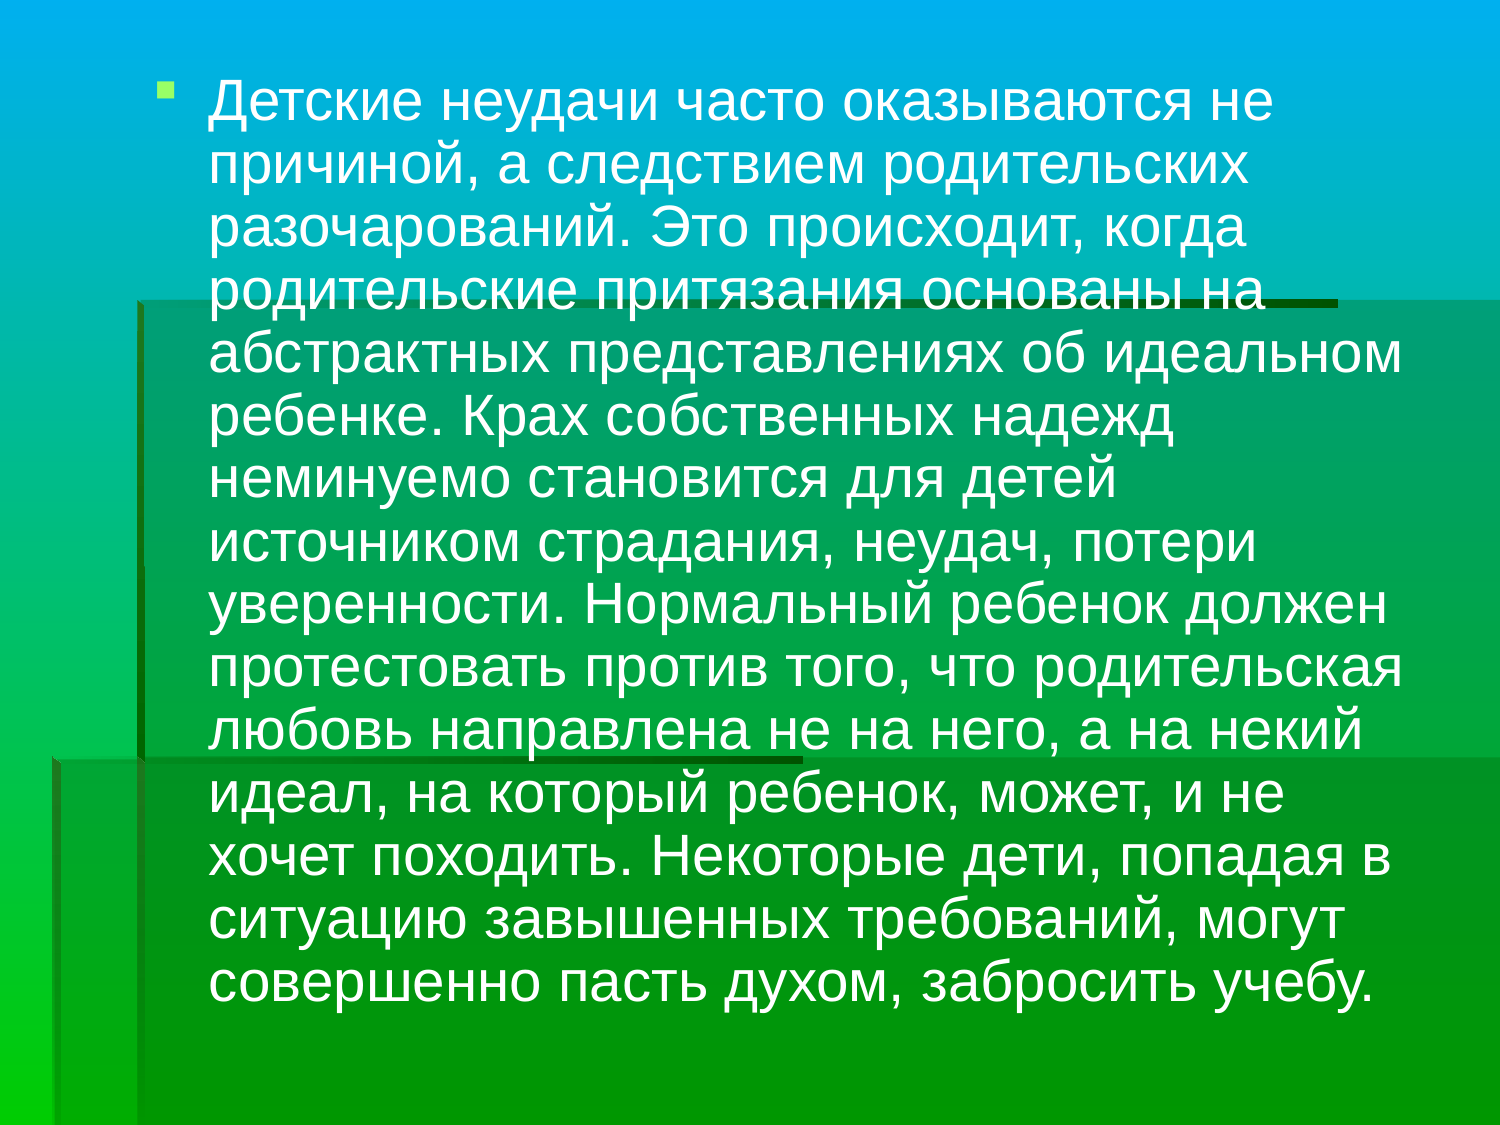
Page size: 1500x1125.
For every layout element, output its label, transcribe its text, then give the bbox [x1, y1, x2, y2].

list Детские неудачи часто оказываются не причиной, а следствием родительских разочарований. Это происходит, когда родительские притязания основаны на абстрактных представлениях об идеальном ребенке. Крах собственных надежд неминуемо становится для детей источником страдания, неудач, потери уверенности. Нормальный ребенок должен протестовать против того, что родительская любовь направлена не на него, а на некий идеал, на который ребенок, может, и не хочет походить. Некоторые дети, попадая в ситуацию завышенных требований, могут совершенно пасть духом, забросить учебу. [137, 62, 1452, 1051]
